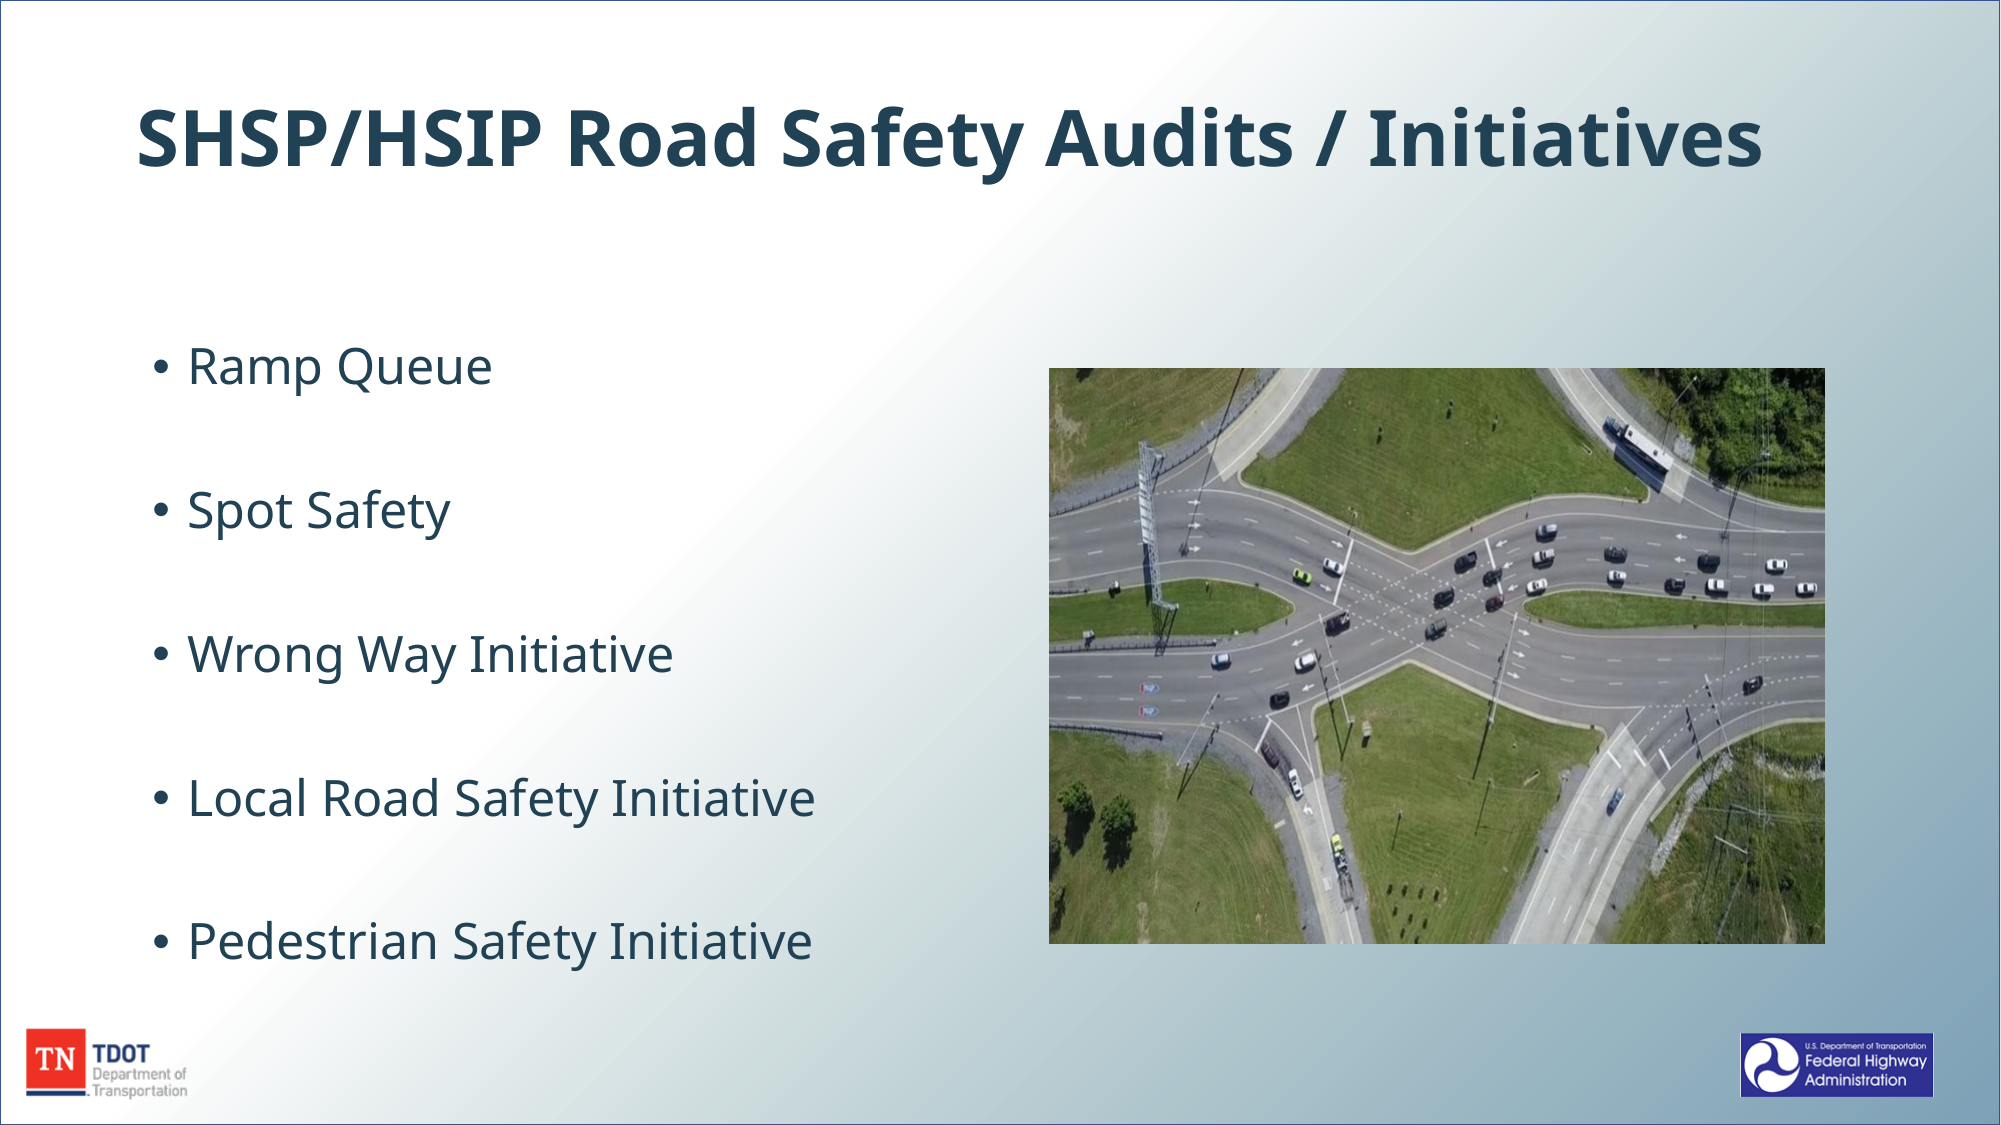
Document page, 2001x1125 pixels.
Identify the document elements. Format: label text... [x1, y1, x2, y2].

list Ramp Queue Spot Safety Wrong Way Initiative Local Road Safety Initiative Pedestrian Safety Initiative [137, 334, 988, 979]
picture [18, 1013, 257, 1117]
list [1049, 368, 1825, 944]
picture [1740, 1033, 1934, 1097]
title SHSP/HSIP Road Safety Audits / Initiatives [121, 61, 1800, 222]
